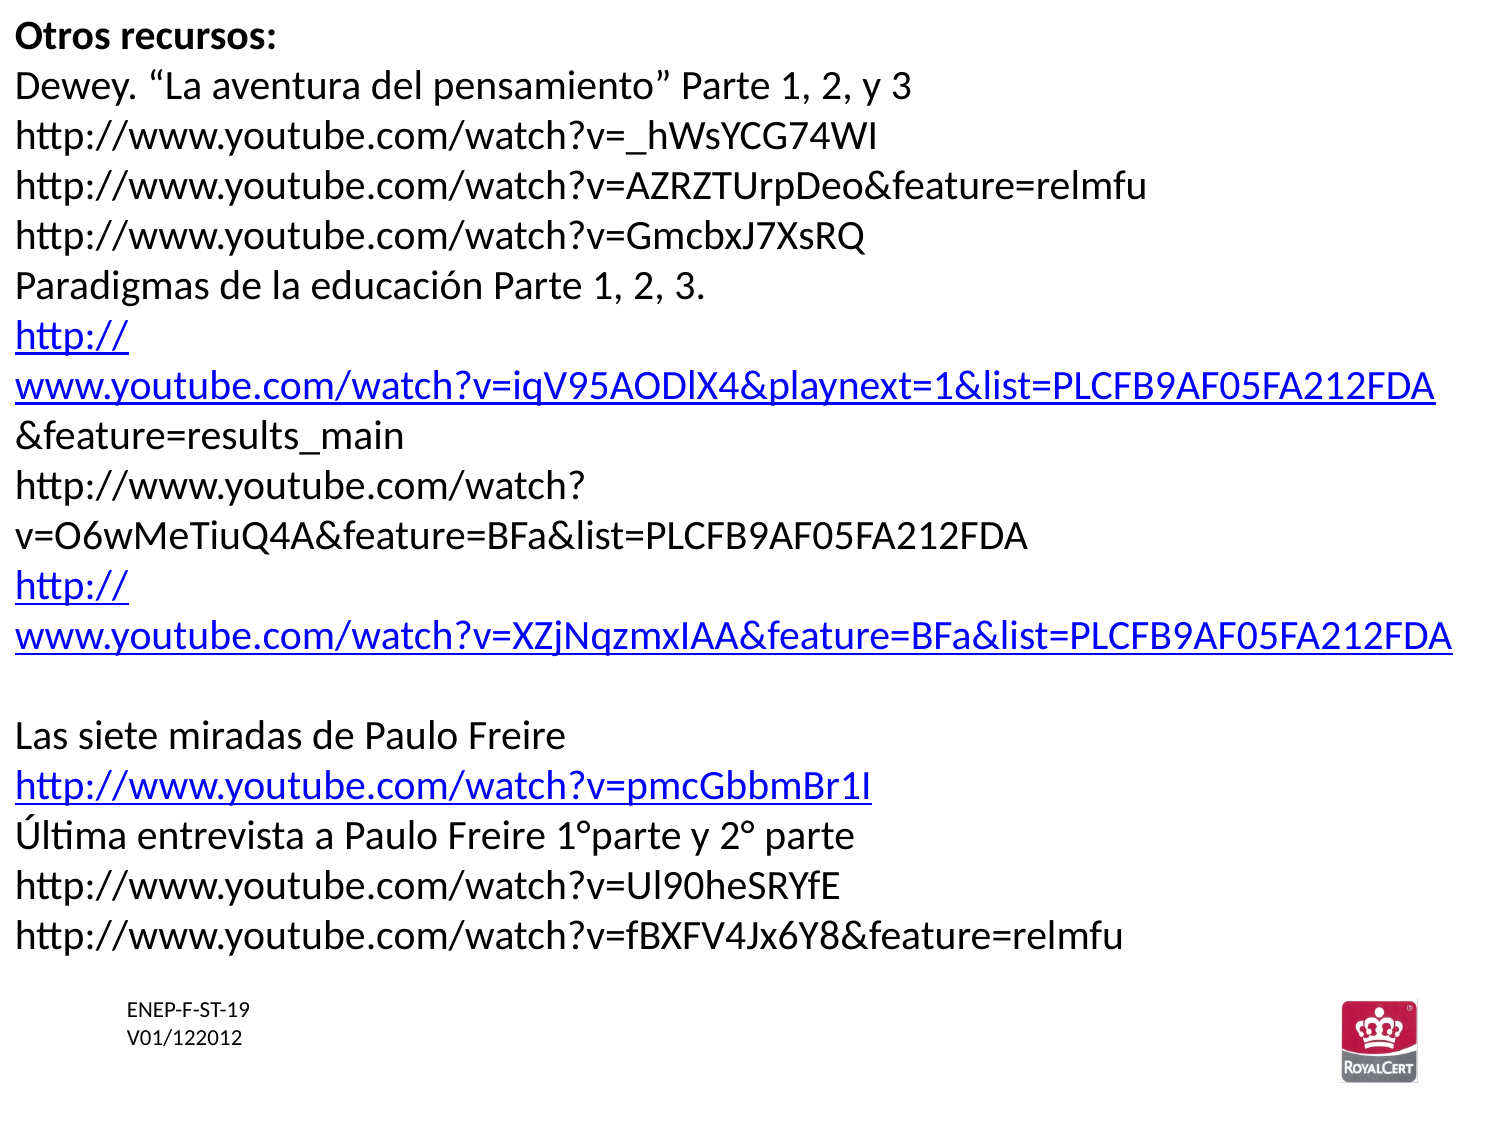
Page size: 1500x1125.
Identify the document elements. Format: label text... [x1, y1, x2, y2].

picture [1340, 999, 1418, 1083]
text_box Otros recursos: Dewey. “La aventura del pensamiento” Parte 1, 2, y 3 http://www.youtube.com/watch?v=_hWsYCG74WI http://www.youtube.com/watch?v=AZRZTUrpDeo&feature=relmfu http://www.youtube.com/watch?v=GmcbxJ7XsRQ Paradigmas de la educación Parte 1, 2, 3. http://www.youtube.com/watch?v=iqV95AODlX4&playnext=1&list=PLCFB9AF05FA212FDA &feature=results_main http://www.youtube.com/watch?v=O6wMeTiuQ4A&feature=BFa&list=PLCFB9AF05FA212FDA http://www.youtube.com/watch?v=XZjNqzmxIAA&feature=BFa&list=PLCFB9AF05FA212FDA Las siete miradas de Paulo Freire http://www.youtube.com/watch?v=pmcGbbmBr1I Última entrevista a Paulo Freire 1°parte y 2° parte http://www.youtube.com/watch?v=Ul90heSRYfE http://www.youtube.com/watch?v=fBXFV4Jx6Y8&feature=relmfu [0, 0, 1500, 966]
